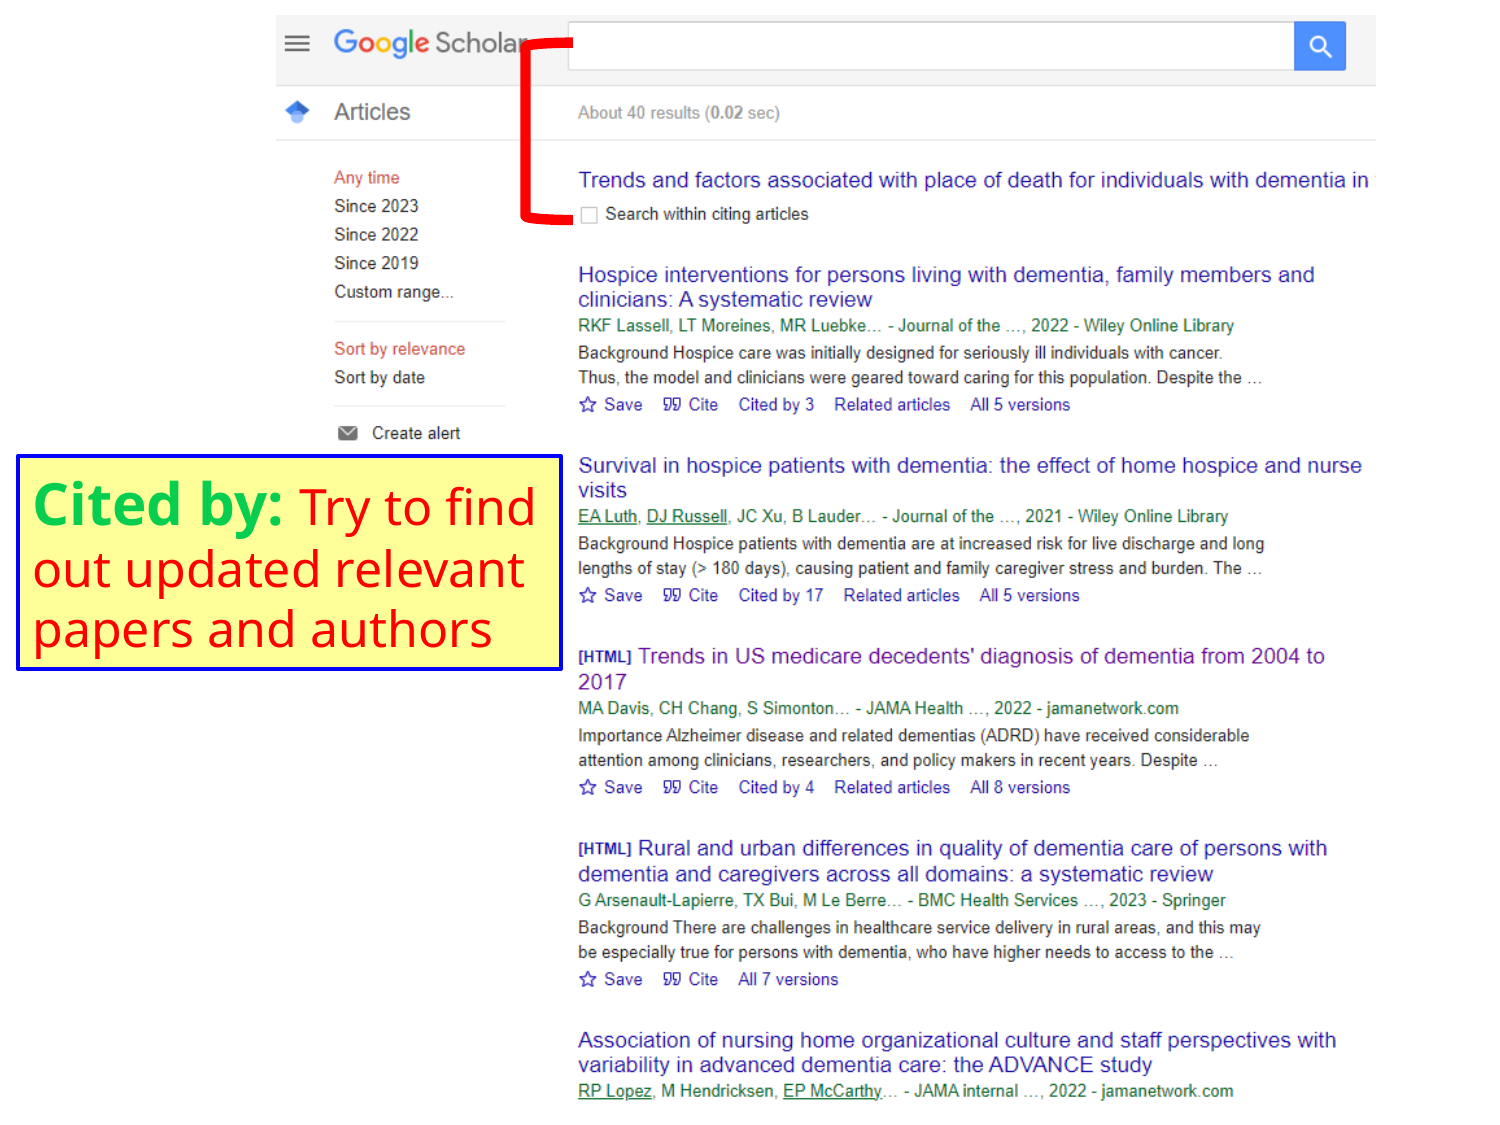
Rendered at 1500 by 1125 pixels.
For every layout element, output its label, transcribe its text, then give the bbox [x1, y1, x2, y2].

picture [276, 15, 1377, 1107]
text_box Cited by: Try to find out updated relevant papers and authors [16, 454, 271, 671]
